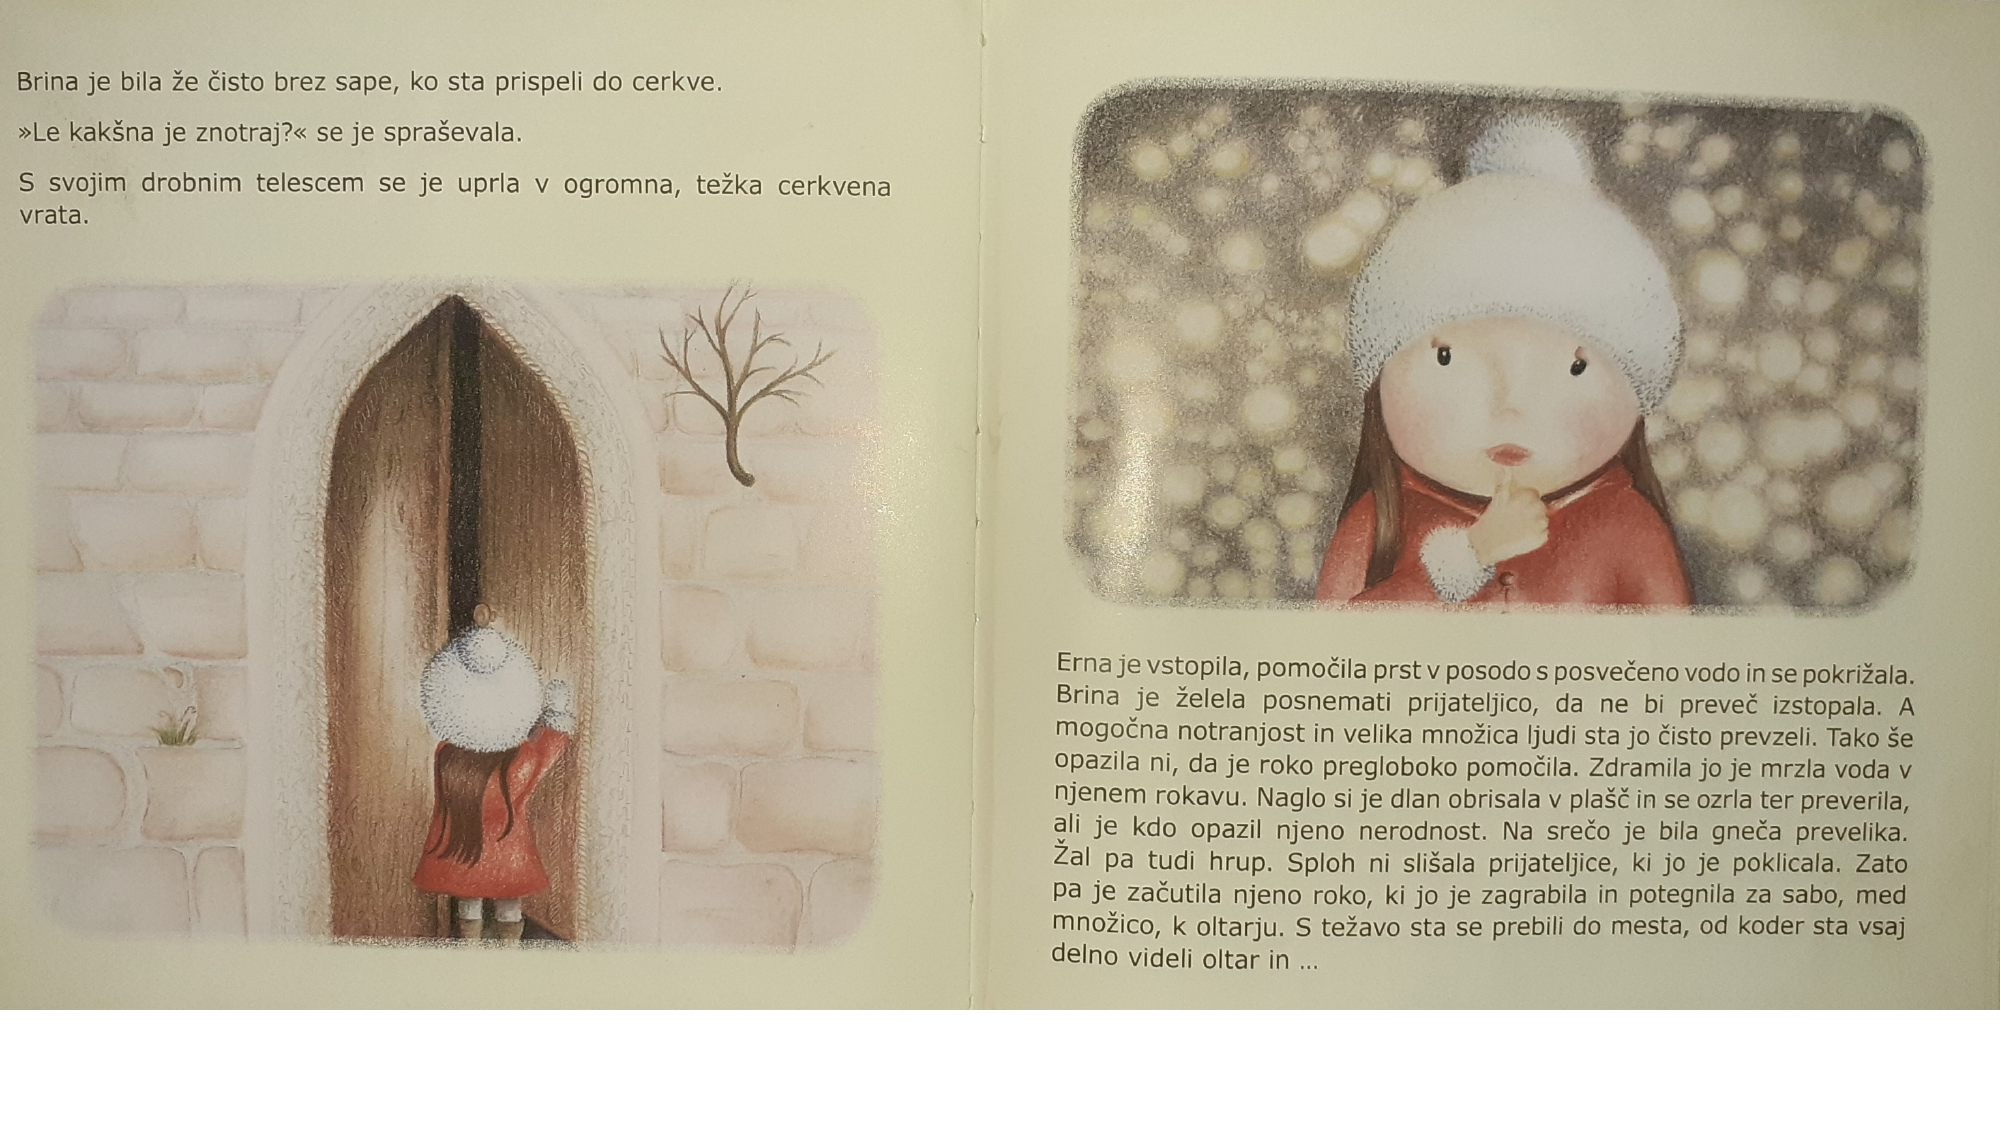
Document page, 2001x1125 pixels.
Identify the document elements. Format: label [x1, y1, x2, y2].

picture [0, 0, 2000, 1010]
